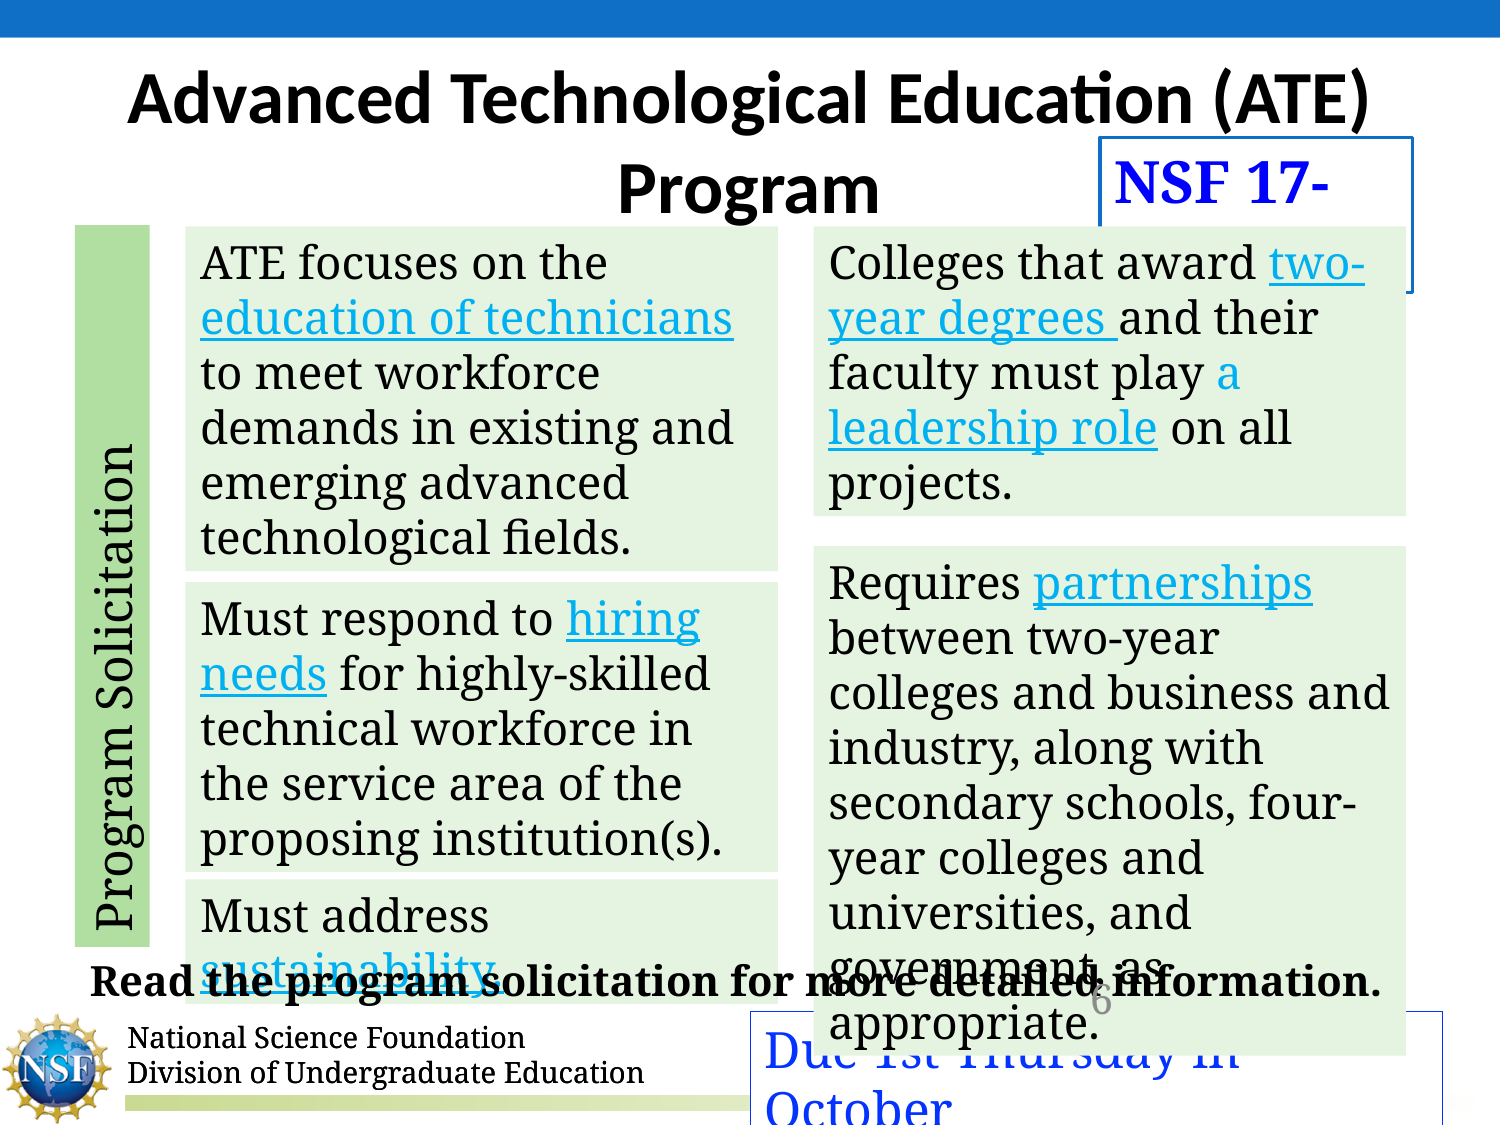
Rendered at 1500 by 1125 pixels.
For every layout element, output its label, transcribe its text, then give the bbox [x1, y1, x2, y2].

text_box Requires partnerships between two-year colleges and business and industry, along with secondary schools, four-year colleges and universities, and government, as appropriate. [813, 1012, 1406, 1056]
text_box Colleges that award two-year degrees and their faculty must play a leadership role on all projects. [813, 226, 1406, 517]
text_box Requires partnerships between two-year colleges and business and industry, along with secondary schools, four-year colleges and universities, and government, as appropriate. [813, 546, 1406, 946]
text_box Read the program solicitation for more detailed information. [75, 946, 1406, 1012]
text_box Must respond to hiring needs for highly-skilled technical workforce in the service area of the proposing institution(s). [185, 582, 778, 872]
text_box ATE focuses on the education of technicians to meet workforce demands in existing and emerging advanced technological fields. [185, 226, 778, 572]
title Advanced Technological Education (ATE) Program [75, 45, 1425, 233]
list [150, 262, 1425, 965]
text_box Must address sustainability. [185, 879, 778, 946]
text_box Due 1st Thursday in October [750, 1011, 1443, 1125]
text_box Program Solicitation [74, 225, 150, 947]
text_box NSF 17-568 [1099, 137, 1413, 293]
picture [0, 1011, 113, 1125]
slide_number 6 [1074, 965, 1425, 1025]
